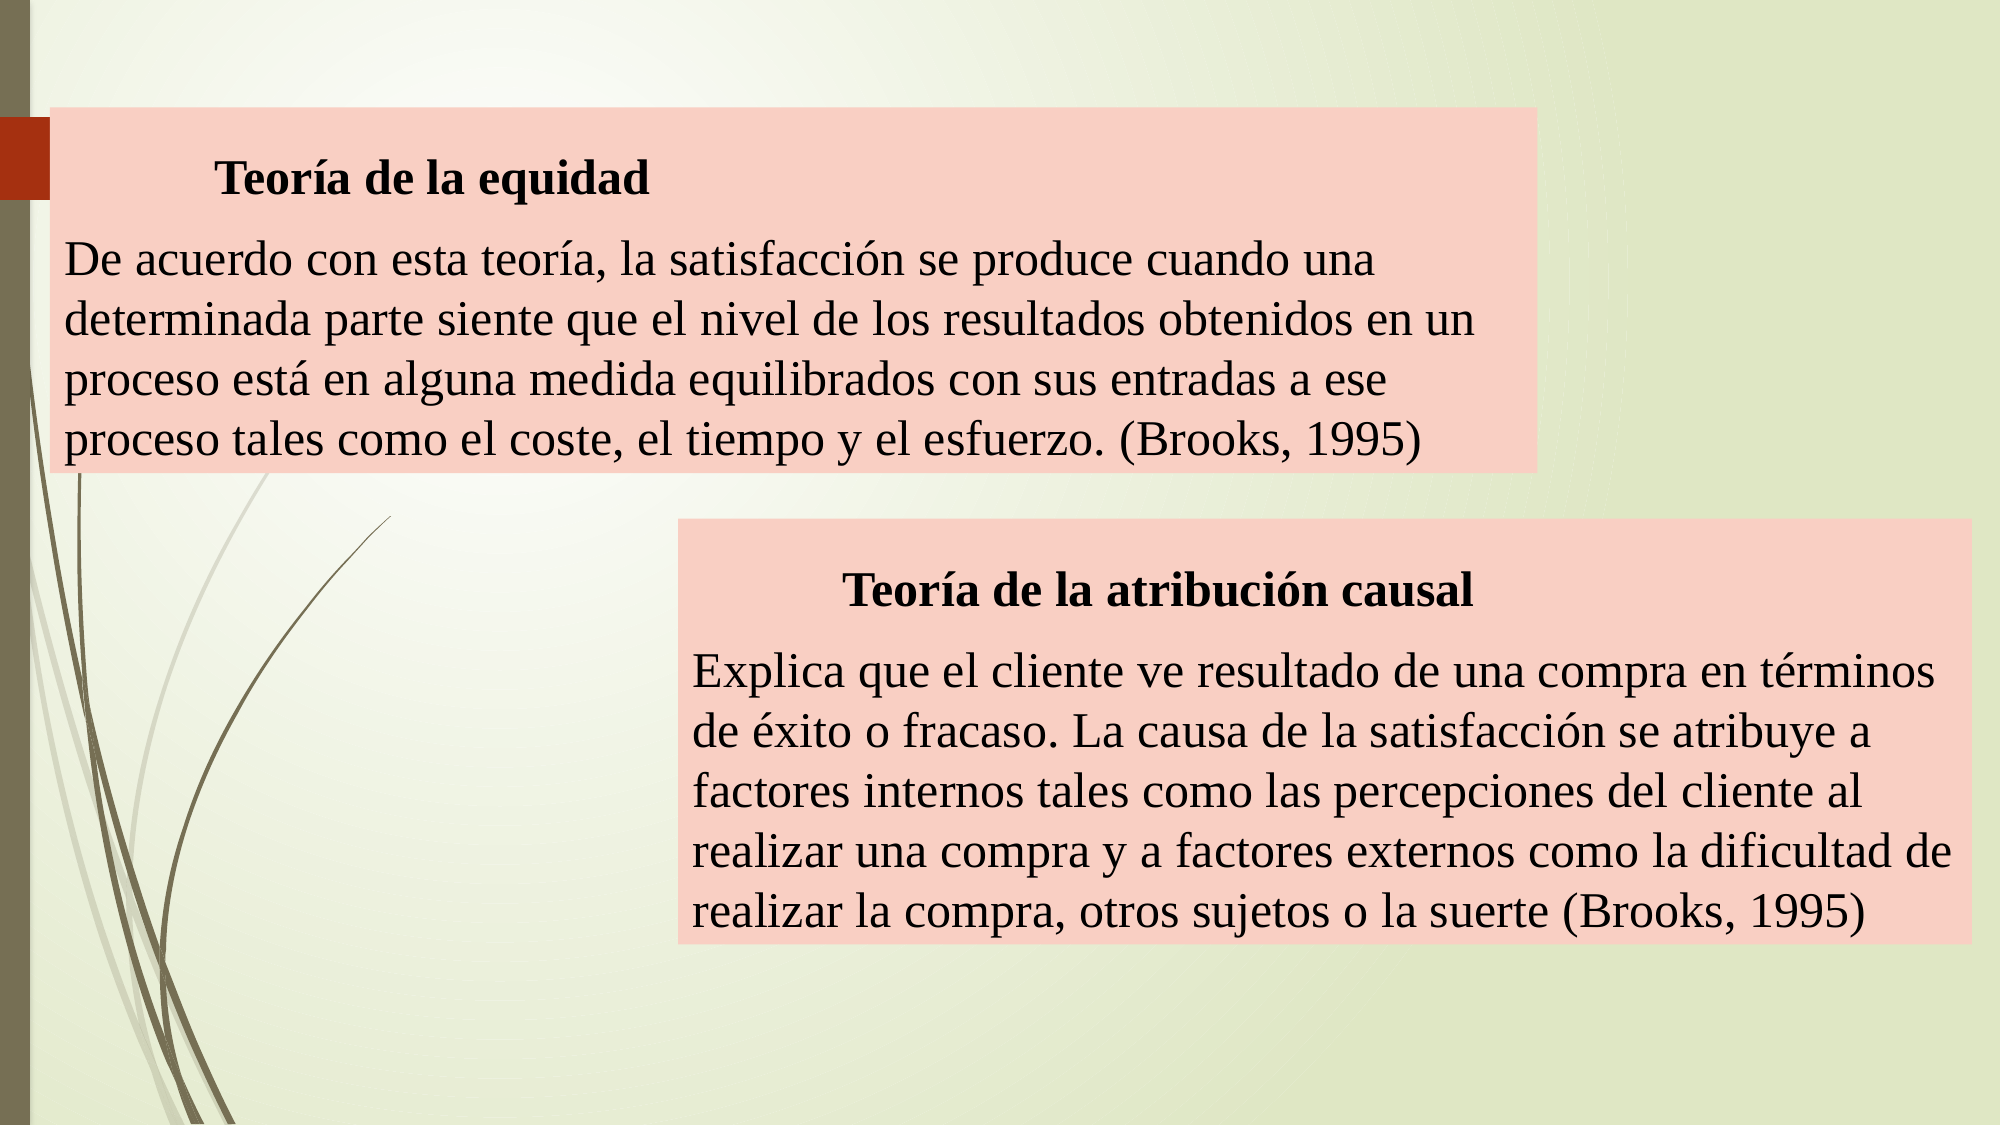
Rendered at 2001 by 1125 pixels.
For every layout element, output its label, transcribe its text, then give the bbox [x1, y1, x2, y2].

text_box Teoría de la atribución causal Explica que el cliente ve resultado de una compra en términos de éxito o fracaso. La causa de la satisfacción se atribuye a factores internos tales como las percepciones del cliente al realizar una compra y a factores externos como la dificultad de realizar la compra, otros sujetos o la suerte (Brooks, 1995) [678, 518, 1972, 945]
text_box Teoría de la equidad De acuerdo con esta teoría, la satisfacción se produce cuando una determinada parte siente que el nivel de los resultados obtenidos en un proceso está en alguna medida equilibrados con sus entradas a ese proceso tales como el coste, el tiempo y el esfuerzo. (Brooks, 1995) [49, 107, 1538, 474]
